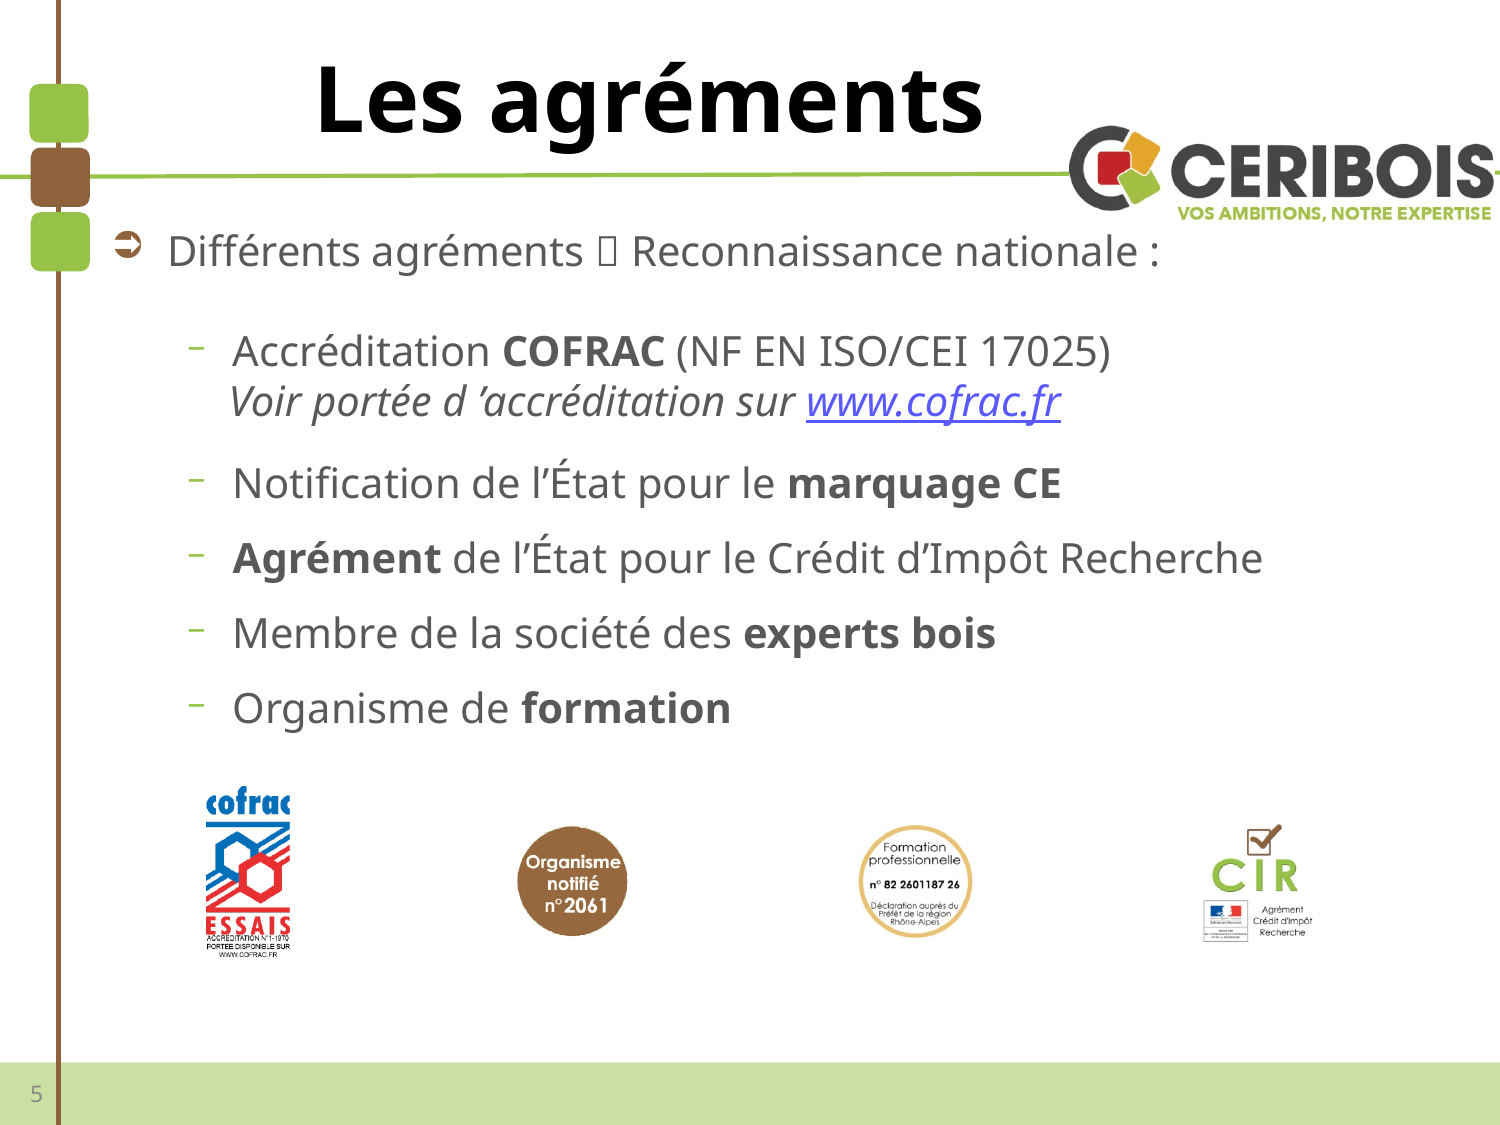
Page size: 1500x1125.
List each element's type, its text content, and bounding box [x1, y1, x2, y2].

picture [1069, 125, 1495, 216]
list Différents agréments  Reconnaissance nationale : Accréditation COFRAC (NF EN ISO/CEI 17025) Voir portée d ’accréditation sur www.cofrac.fr Notification de l’État pour le marquage CE Agrément de l’État pour le Crédit d’Impôt Recherche Membre de la société des experts bois Organisme de formation [95, 216, 1500, 1048]
picture [513, 822, 632, 940]
title Les agréments [87, 18, 1212, 173]
picture [206, 786, 290, 961]
picture [856, 822, 975, 940]
slide_number 5 [0, 1065, 59, 1125]
picture [1198, 822, 1318, 945]
